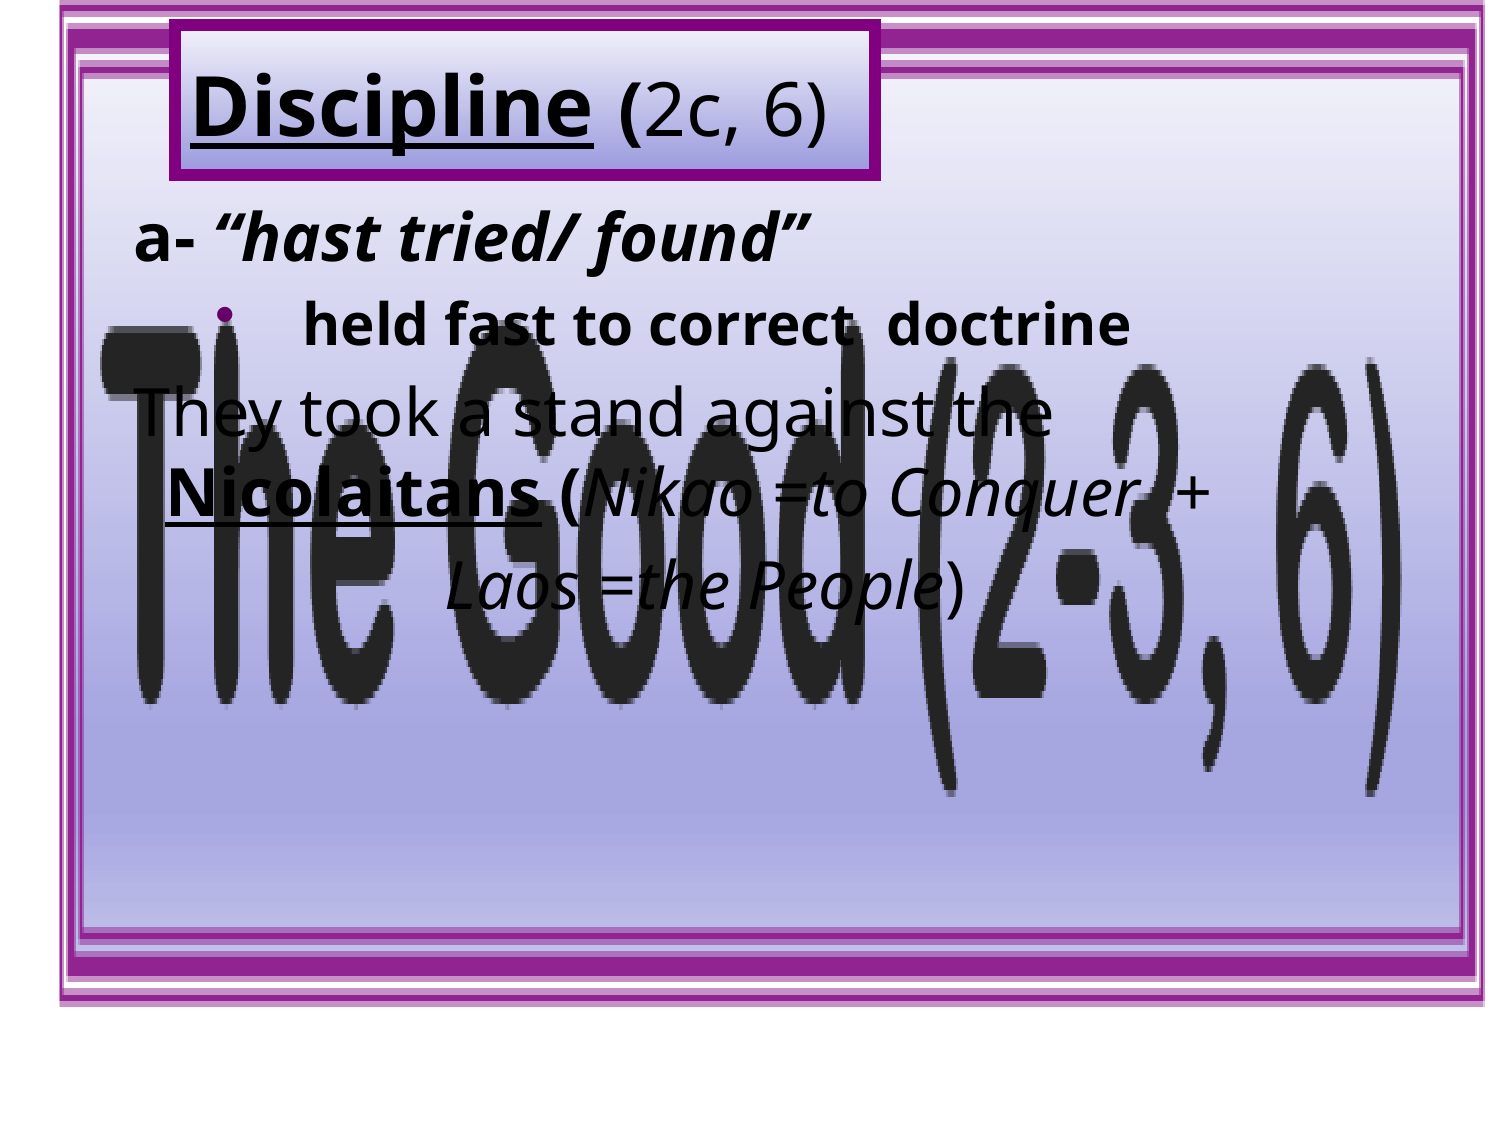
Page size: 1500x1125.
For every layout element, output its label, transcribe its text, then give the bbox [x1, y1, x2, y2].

list a- “hast tried/ found” held fast to correct doctrine They took a stand against the Nicolaitans (Nikao =to Conquer + Laos =the People) [50, 187, 1450, 763]
title Discipline (2c, 6) [169, 19, 881, 181]
